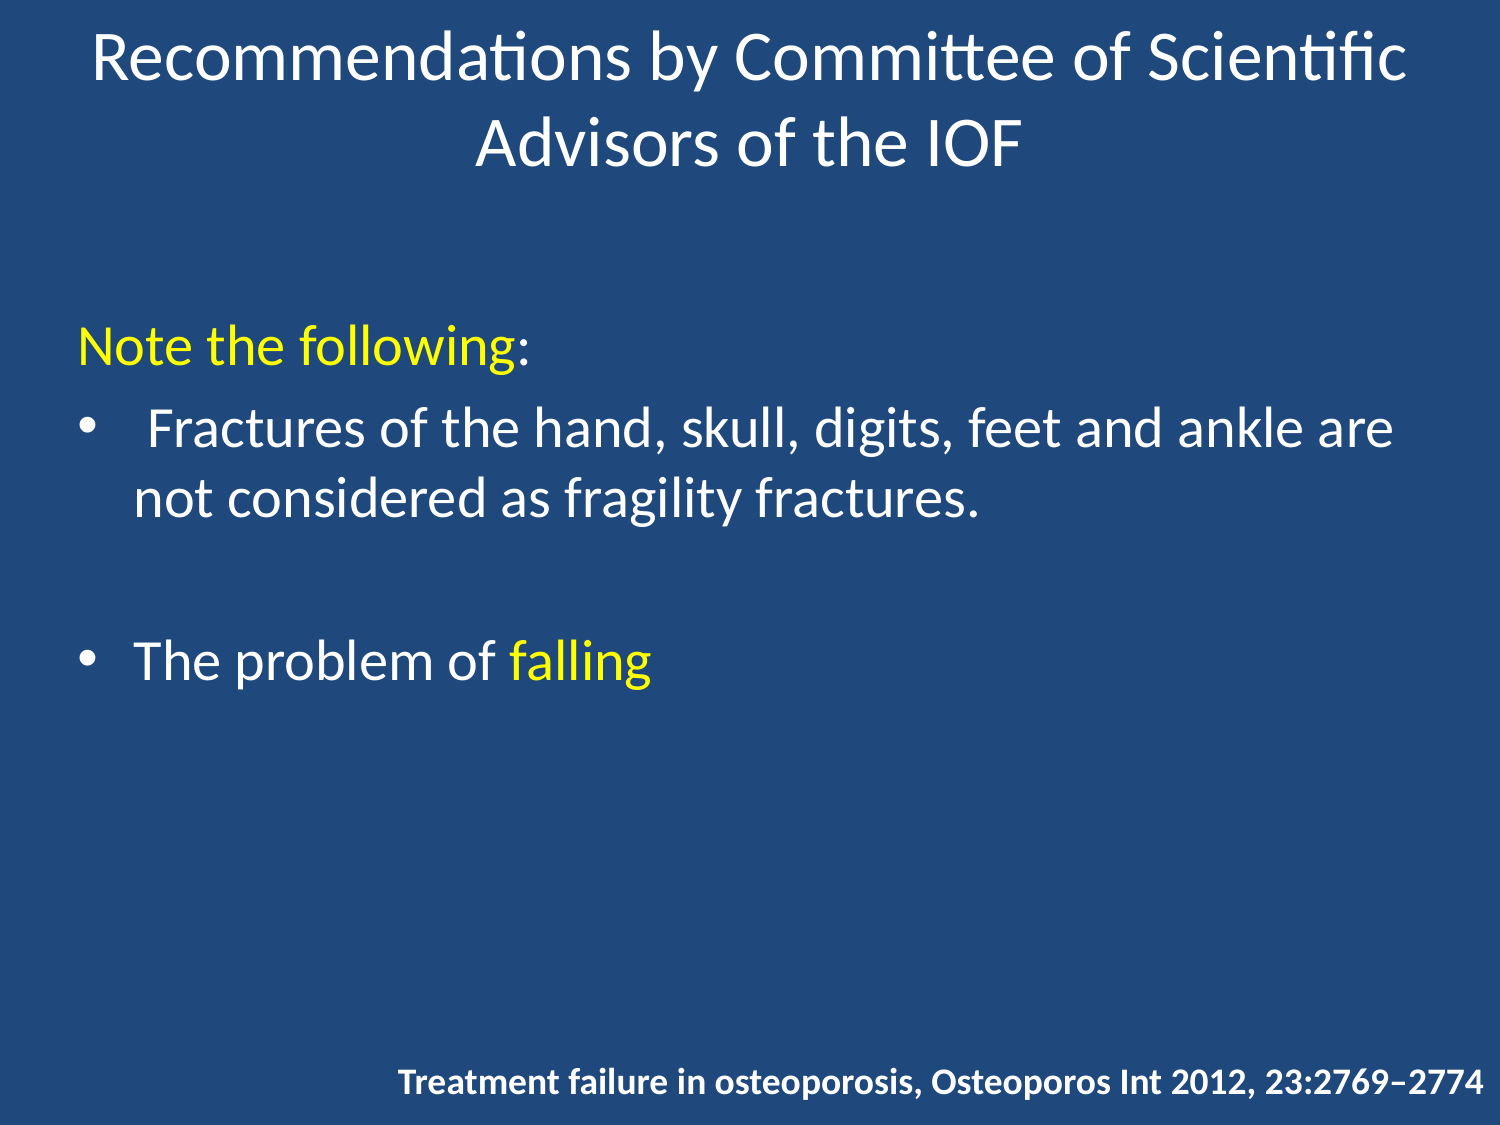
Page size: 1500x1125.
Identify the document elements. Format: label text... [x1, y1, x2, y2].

text_box Treatment failure in osteoporosis, Osteoporos Int 2012, 23:2769–2774 [287, 1049, 1500, 1110]
title Recommendations by Committee of Scientific Advisors of the IOF [75, 1, 1425, 189]
list Note the following: Fractures of the hand, skull, digits, feet and ankle are not considered as fragility fractures. The problem of falling [62, 299, 1413, 1043]
